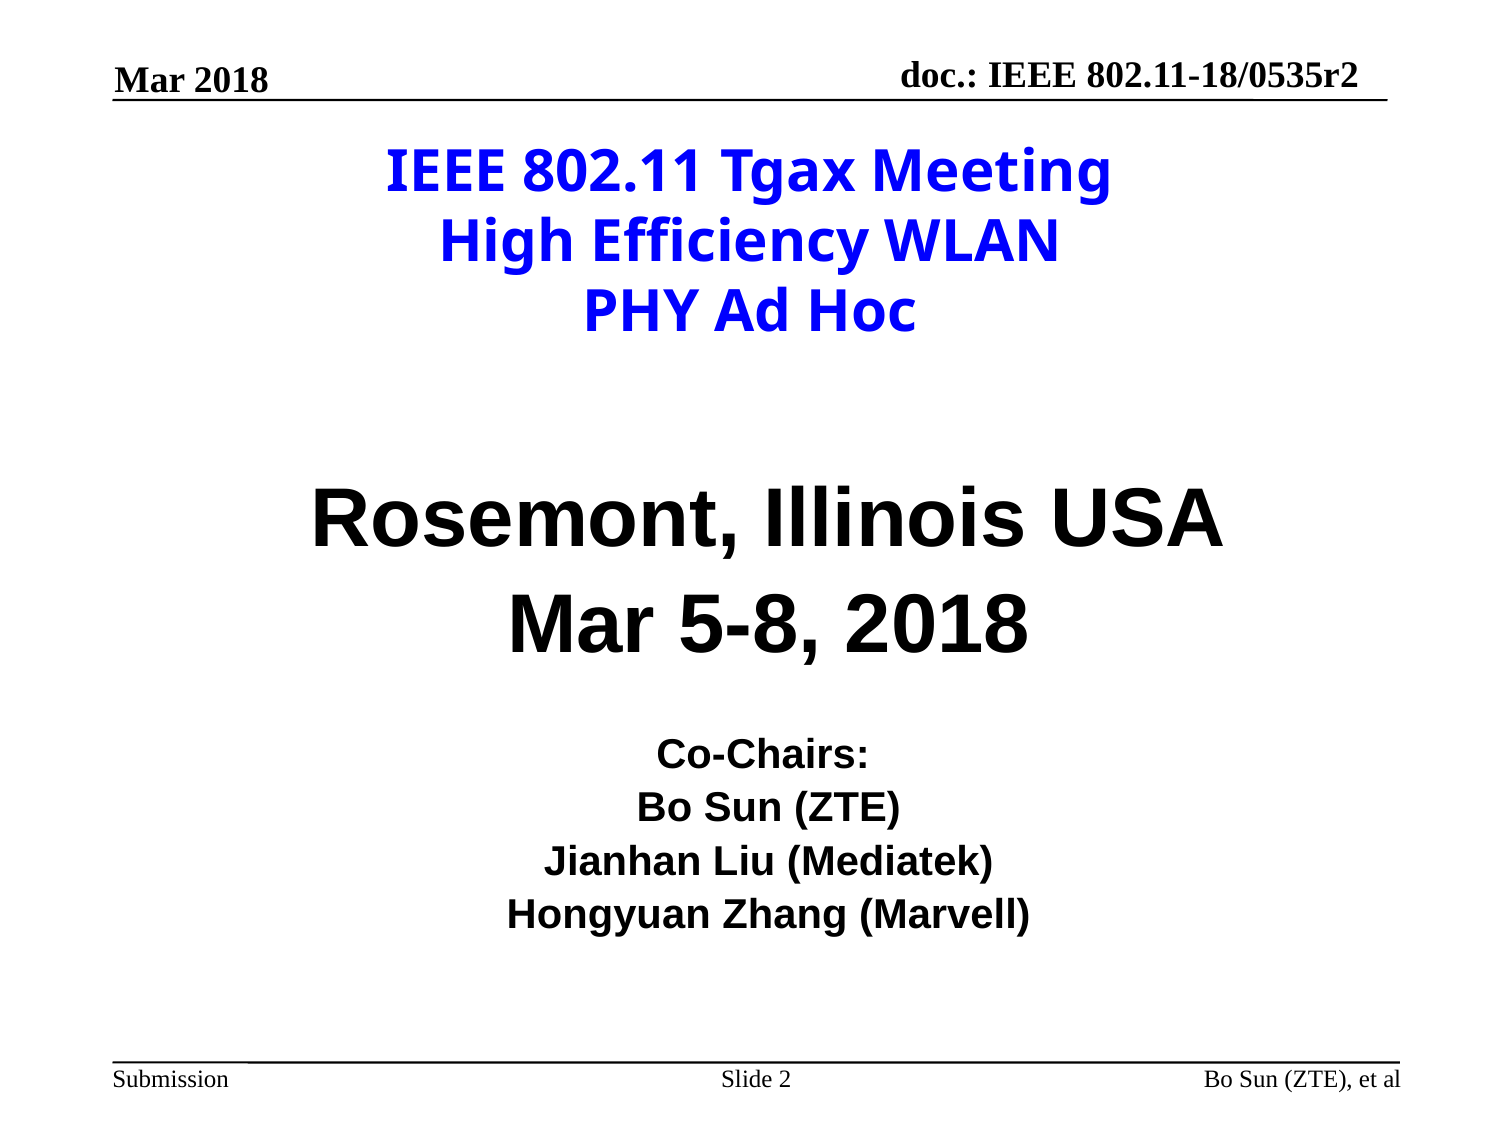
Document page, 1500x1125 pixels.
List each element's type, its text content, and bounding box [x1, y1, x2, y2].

footer Bo Sun (ZTE), et al [1200, 1061, 1402, 1093]
title IEEE 802.11 Tgax Meeting High Efficiency WLAN PHY Ad Hoc [112, 112, 1388, 363]
list Rosemont, Illinois USA Mar 5-8, 2018 Co-Chairs: Bo Sun (ZTE) Jianhan Liu (Mediatek) Hongyuan Zhang (Marvell) [87, 399, 1450, 1000]
slide_number Slide 2 [712, 1061, 800, 1093]
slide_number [114, 54, 271, 101]
